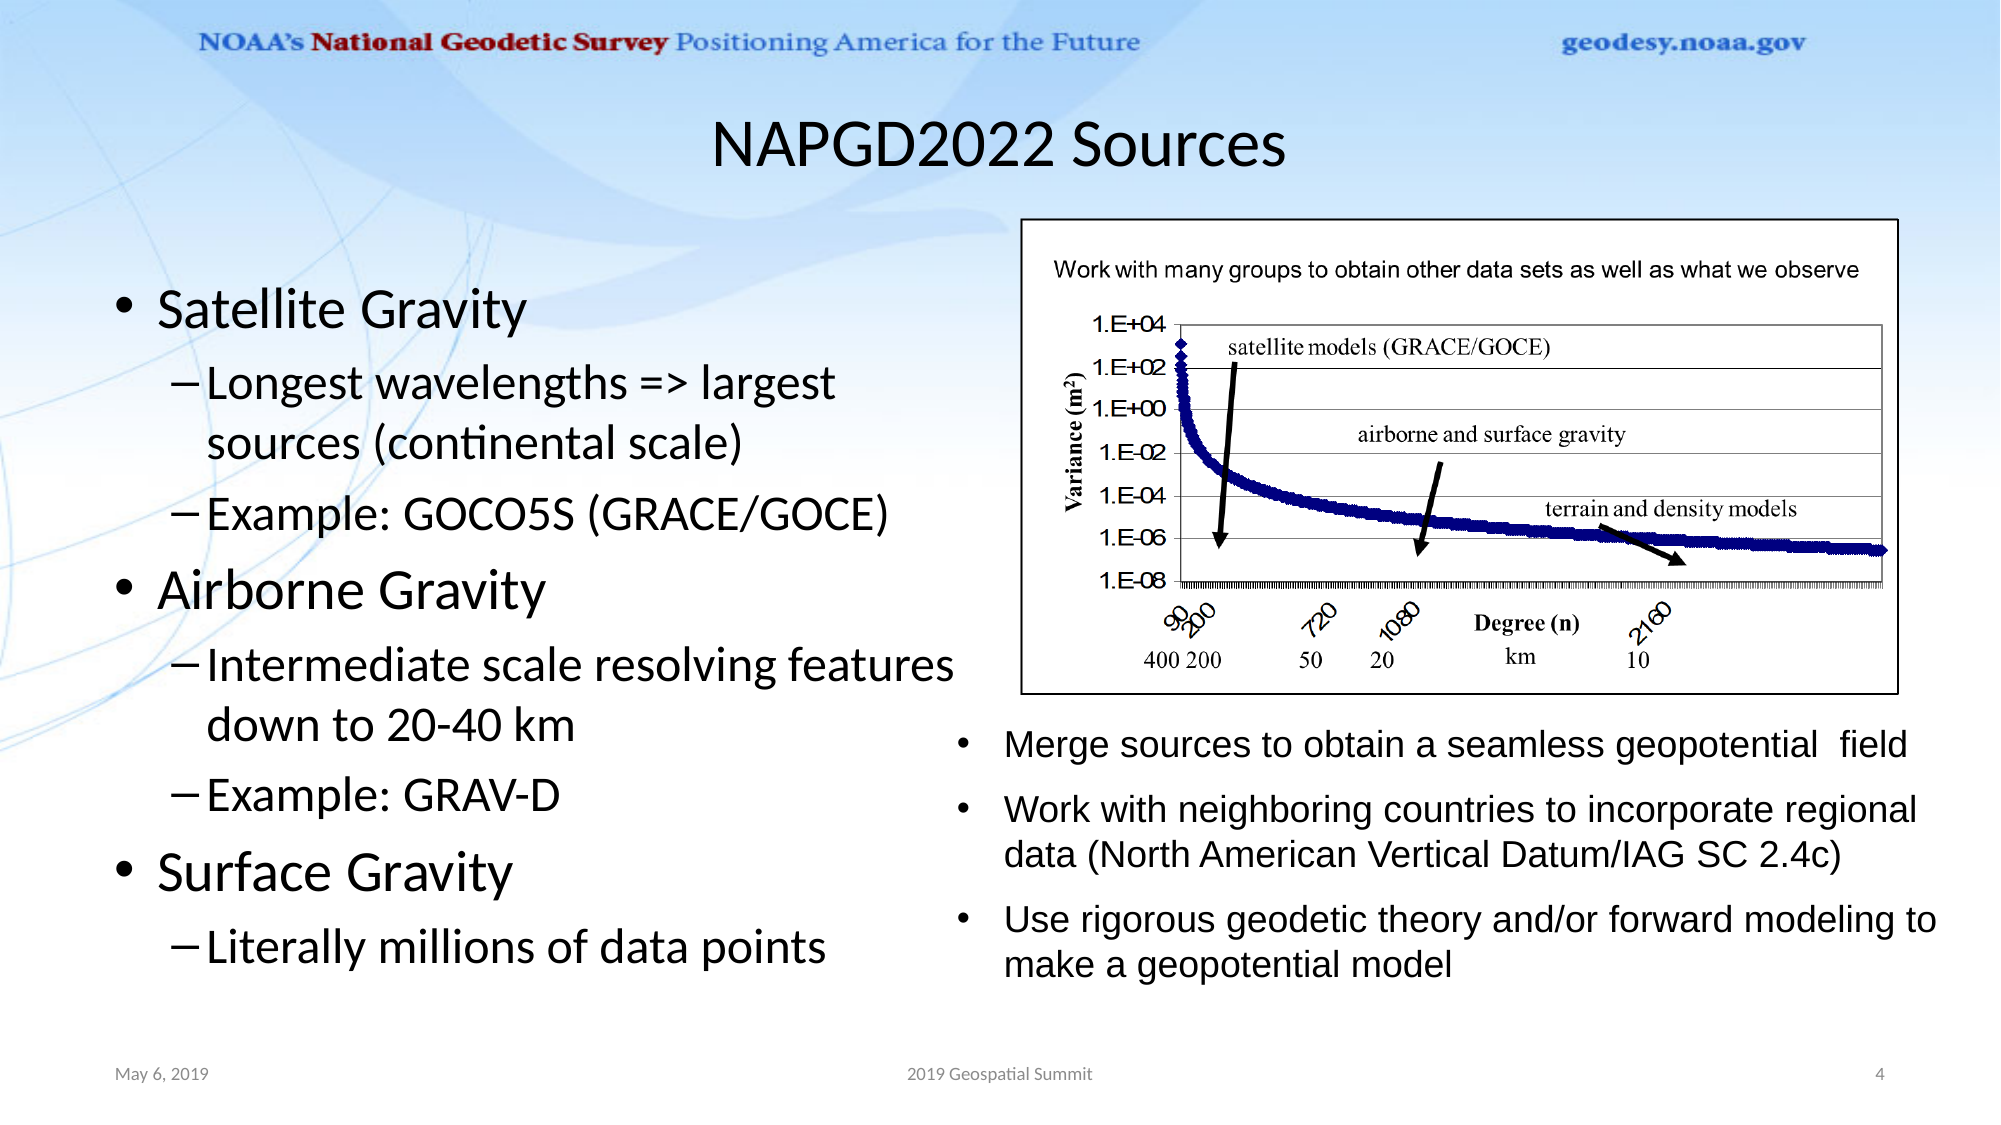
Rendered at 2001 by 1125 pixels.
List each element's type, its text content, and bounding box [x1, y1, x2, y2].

picture [0, 0, 2001, 1125]
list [1012, 210, 1909, 704]
text_box Merge sources to obtain a seamless geopotential field Work with neighboring countries to incorporate regional data (North American Vertical Datum/IAG SC 2.4c) Use rigorous geodetic theory and/or forward modeling to make a geopotential model [942, 712, 1960, 993]
list Satellite Gravity Longest wavelengths => largest sources (continental scale) Example: GOCO5S (GRACE/GOCE) Airborne Gravity Intermediate scale resolving features down to 20-40 km Example: GRAV-D Surface Gravity Literally millions of data points [99, 262, 984, 1005]
footer 2019 Geospatial Summit [683, 1042, 1317, 1103]
slide_number 4 [1433, 1042, 1900, 1103]
title NAPGD2022 Sources [99, 45, 1900, 233]
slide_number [99, 1042, 567, 1103]
